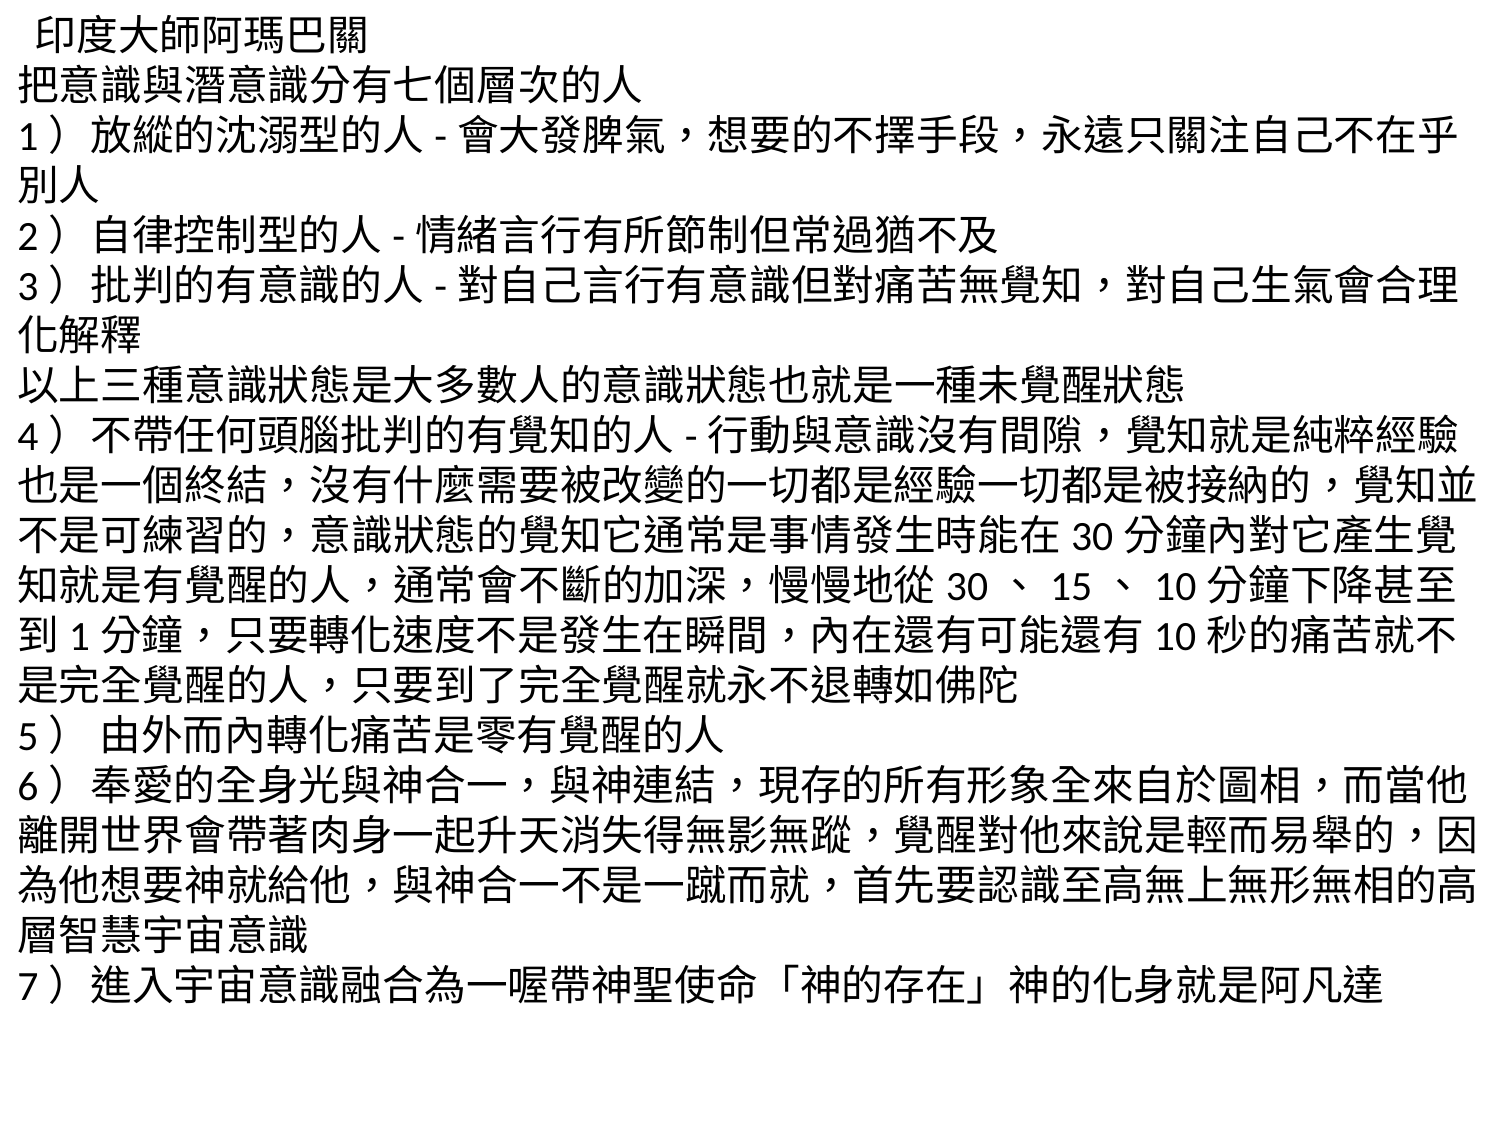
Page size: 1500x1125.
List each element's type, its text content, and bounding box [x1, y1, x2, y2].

text_box 印度大師阿瑪巴關 把意識與潛意識分有七個層次的人 1）放縱的沈溺型的人-會大發脾氣，想要的不擇手段，永遠只關注自己不在乎別人 2）自律控制型的人-情緒言行有所節制但常過猶不及 3）批判的有意識的人-對自己言行有意識但對痛苦無覺知，對自己生氣會合理化解釋 以上三種意識狀態是大多數人的意識狀態也就是一種未覺醒狀態 4）不帶任何頭腦批判的有覺知的人-行動與意識沒有間隙，覺知就是純粹經驗也是一個終結，沒有什麼需要被改變的一切都是經驗一切都是被接納的，覺知並不是可練習的，意識狀態的覺知它通常是事情發生時能在30分鐘內對它產生覺知就是有覺醒的人，通常會不斷的加深，慢慢地從30、15、10分鐘下降甚至到1分鐘，只要轉化速度不是發生在瞬間，內在還有可能還有10秒的痛苦就不是完全覺醒的人，只要到了完全覺醒就永不退轉如佛陀 5） 由外而內轉化痛苦是零有覺醒的人 6）奉愛的全身光與神合一，與神連結，現存的所有形象全來自於圖相，而當他離開世界會帶著肉身一起升天消失得無影無蹤，覺醒對他來說是輕而易舉的，因為他想要神就給他，與神合一不是一蹴而就，首先要認識至高無上無形無相的高層智慧宇宙意識 7）進入宇宙意識融合為一喔帶神聖使命「神的存在」神的化身就是阿凡達 [2, 1, 1500, 1017]
